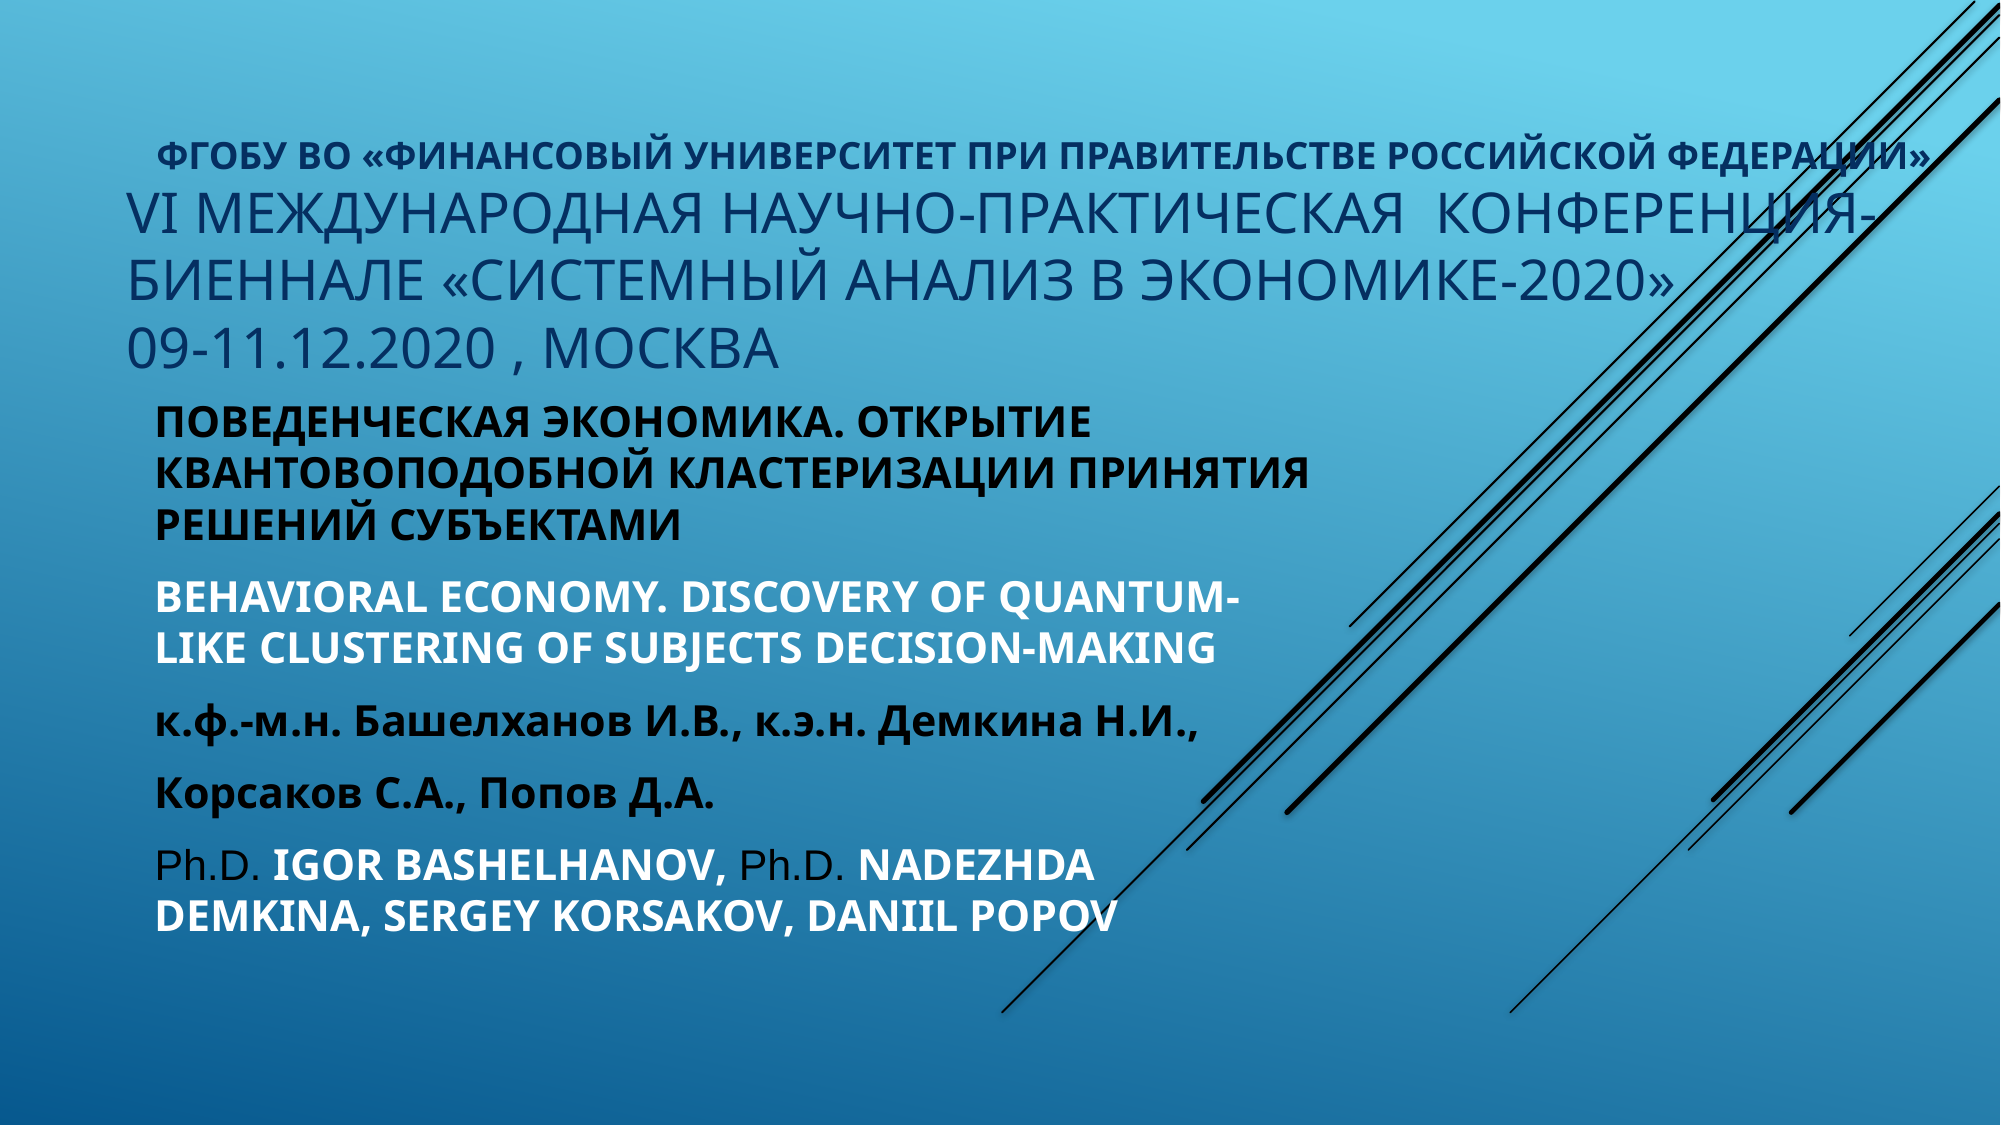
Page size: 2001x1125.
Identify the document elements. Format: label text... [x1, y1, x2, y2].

text_box ПОВЕДЕНЧЕСКАЯ ЭКОНОМИКА. ОТКРЫТИЕ КВАНТОВОПОДОБНОЙ КЛАСТЕРИЗАЦИИ ПРИНЯТИЯ РЕШЕНИЙ СУБЪЕКТАМИ BEHAVIORAL ECONOMY. DISCOVERY OF QUANTUM-LIKE CLUSTERING OF SUBJECTS DECISION-MAKING к.ф.-м.н. Башелханов И.В., к.э.н. Демкина Н.И., Корсаков С.А., Попов Д.А. Ph.D. IGOR BASHELHANOV, Ph.D. NADEZHDA DEMKINA, SERGEY KORSAKOV, DANIIL POPOV [139, 386, 1334, 952]
text_box ФГОБУ ВО «финансовый университет при правительстве российской федерации» VI Международная научно-практическая конференция-биеннале «Системный анализ в экономике-2020» 09-11.12.2020 , москва [112, 57, 1976, 387]
